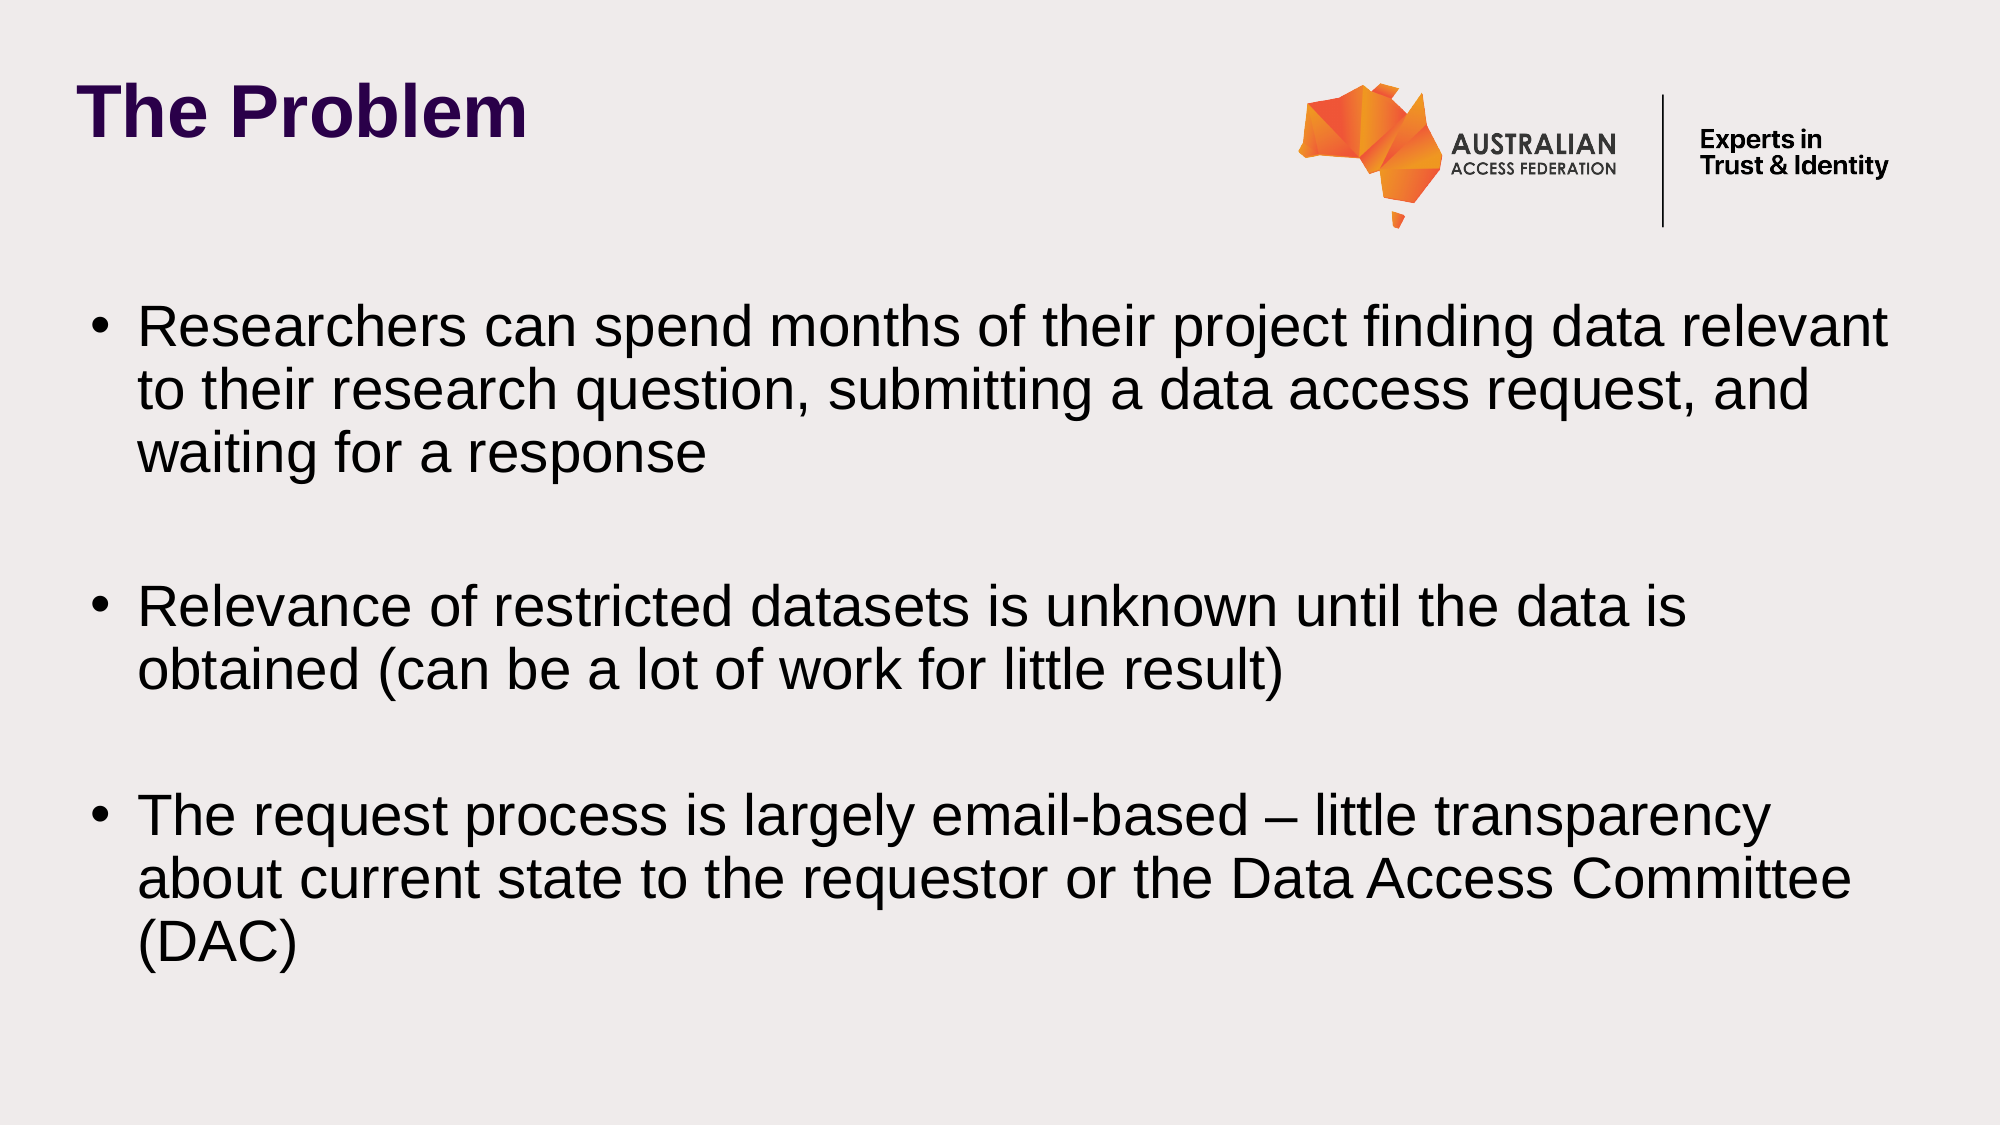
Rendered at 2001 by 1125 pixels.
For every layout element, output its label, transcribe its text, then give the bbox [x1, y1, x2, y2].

list Researchers can spend months of their project finding data relevant to their research question, submitting a data access request, and waiting for a response Relevance of restricted datasets is unknown until the data is obtained (can be a lot of work for little result) The request process is largely email-based – little transparency about current state to the requestor or the Data Access Committee (DAC) [90, 288, 1910, 986]
picture [1298, 83, 1889, 229]
title The Problem [76, 72, 1000, 349]
